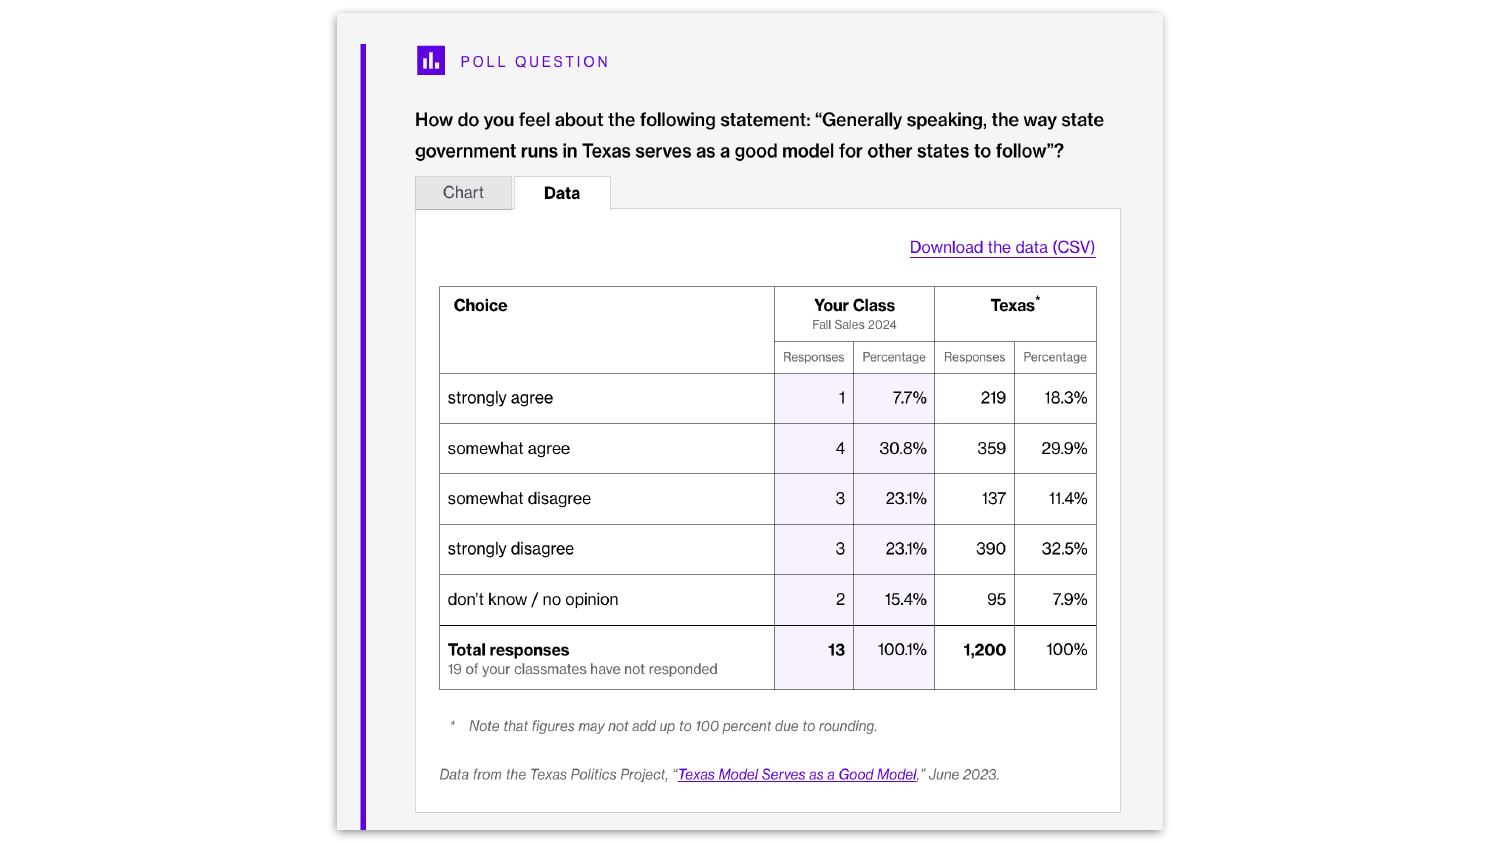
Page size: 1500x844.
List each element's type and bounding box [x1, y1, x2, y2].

picture [337, 13, 1163, 830]
